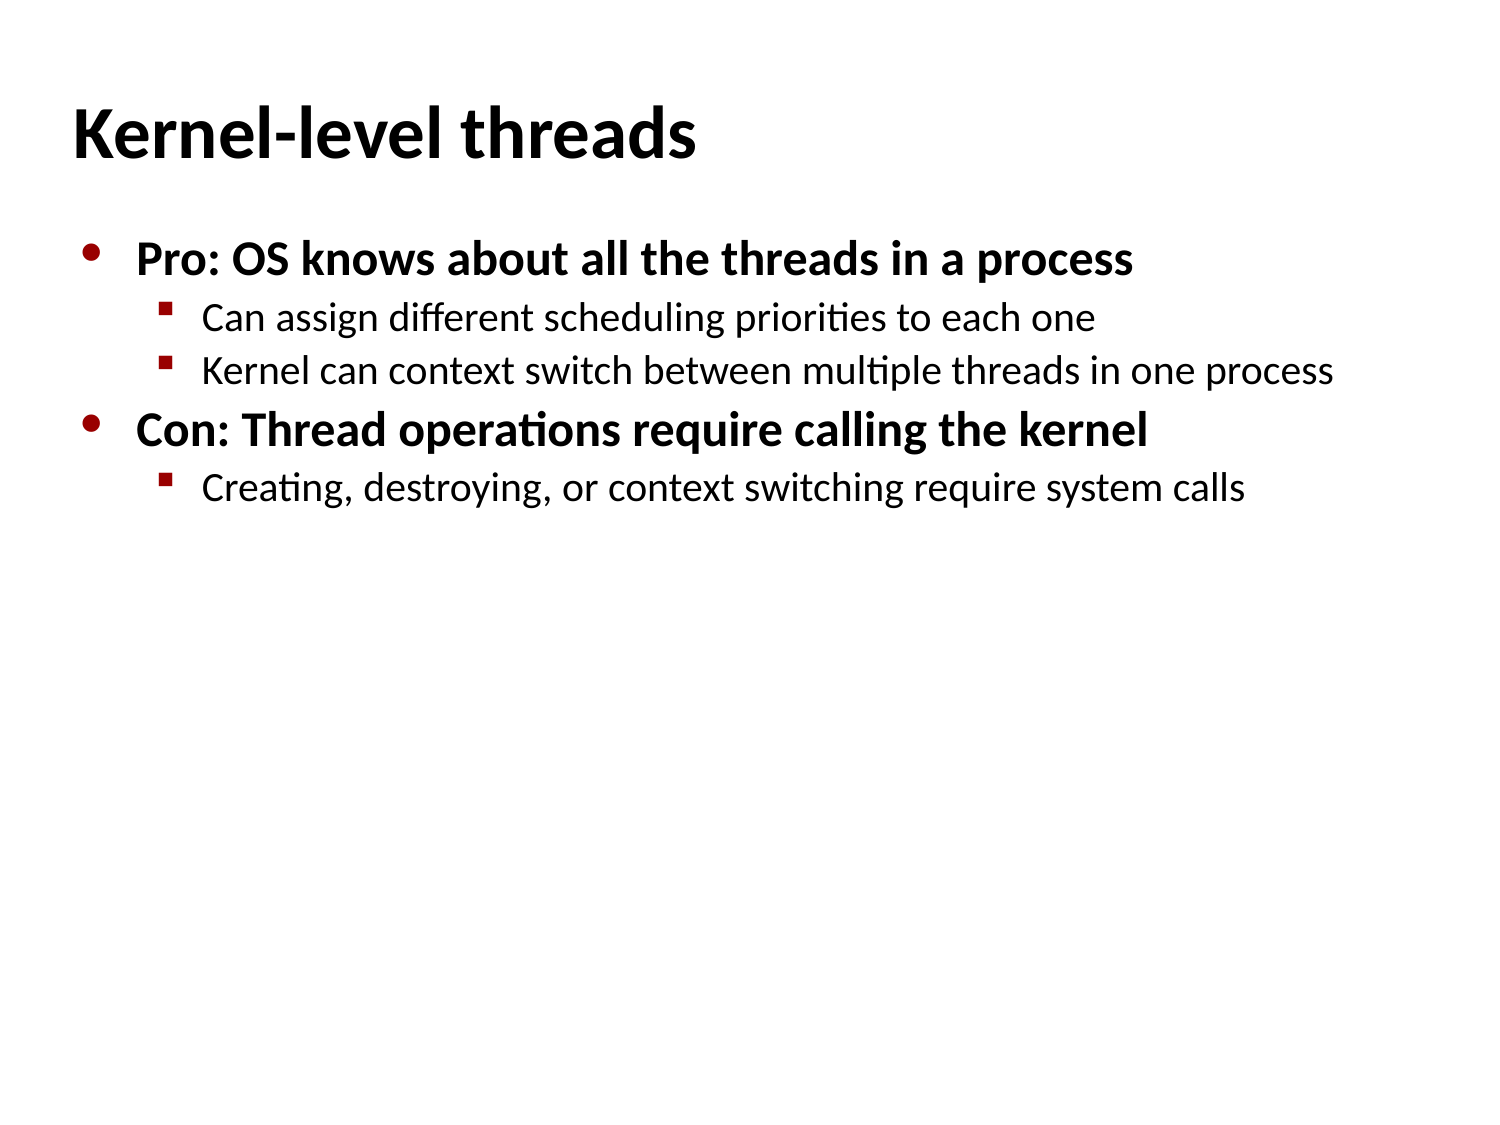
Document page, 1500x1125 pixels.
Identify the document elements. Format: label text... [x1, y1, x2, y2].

title Kernel-level threads [58, 71, 1305, 197]
list Pro: OS knows about all the threads in a process Can assign different scheduling priorities to each one Kernel can context switch between multiple threads in one process Con: Thread operations require calling the kernel Creating, destroying, or context switching require system calls [64, 223, 1361, 1040]
